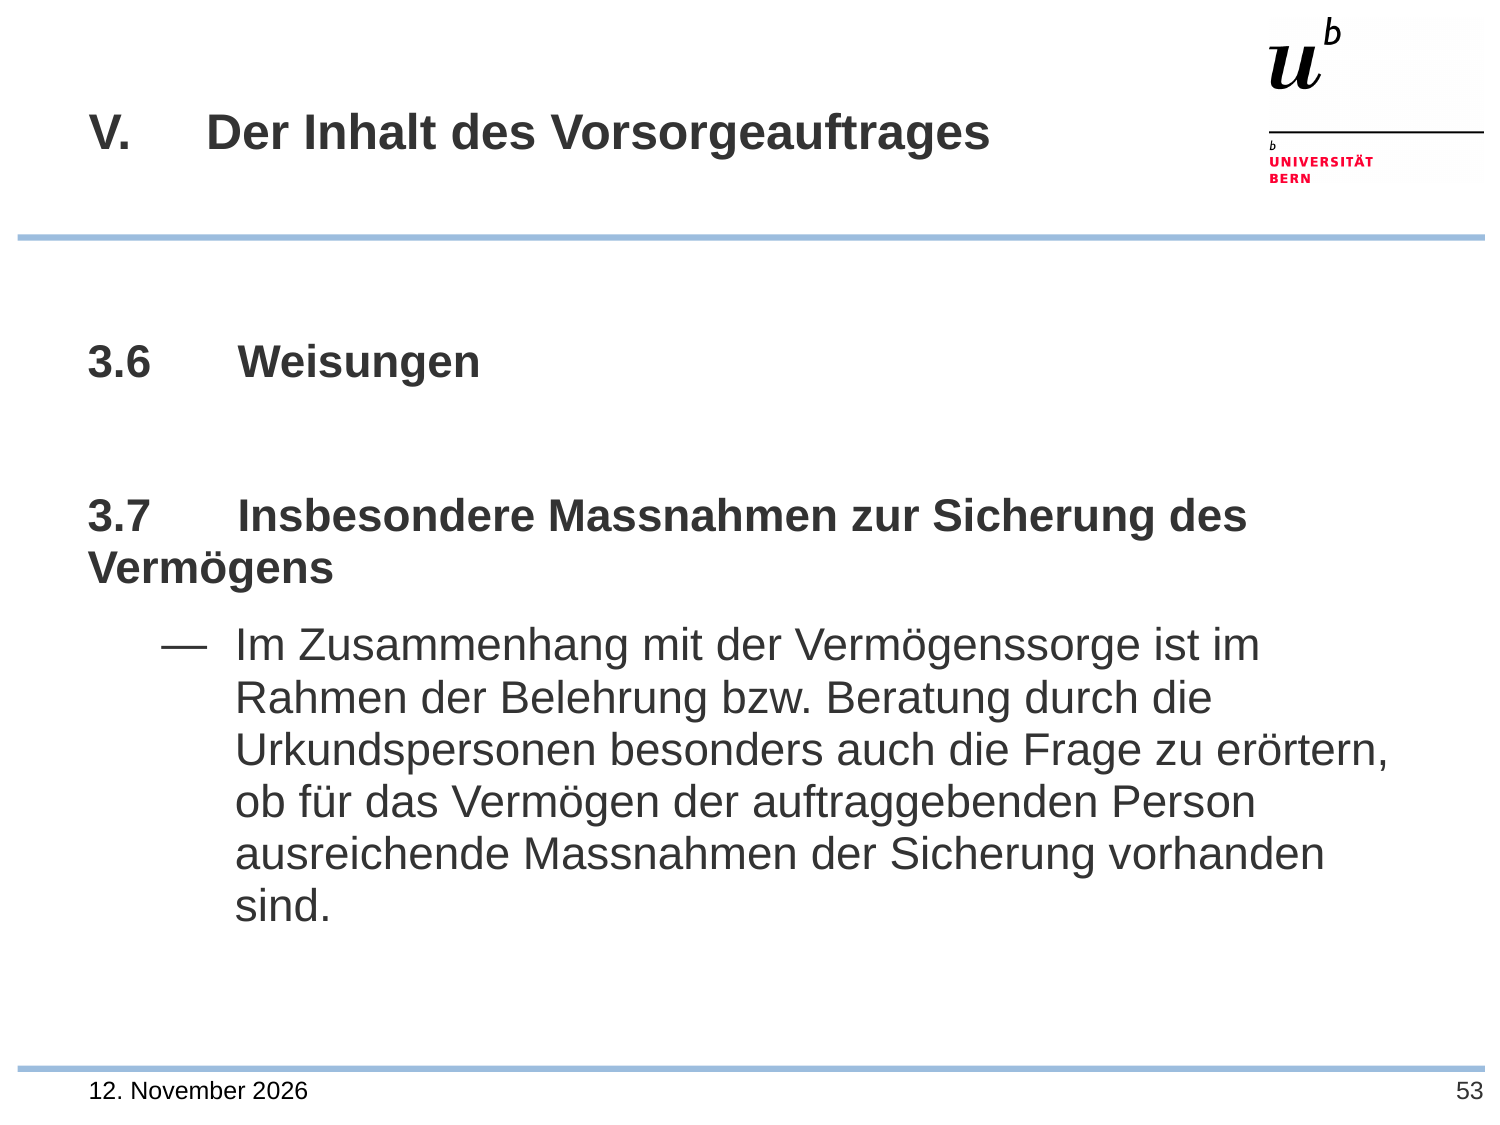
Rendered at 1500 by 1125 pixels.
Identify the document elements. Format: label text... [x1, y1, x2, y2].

picture [1269, 17, 1484, 183]
list 3.6 Weisungen 3.7 Insbesondere Massnahmen zur Sicherung des Vermögens Im Zusammenhang mit der Vermögenssorge ist im Rahmen der Belehrung bzw. Beratung durch die Urkundspersonen besonders auch die Frage zu erörtern, ob für das Vermögen der auftraggebenden Person ausreichende Massnahmen der Sicherung vorhanden sind. [87, 255, 1411, 1085]
slide_number 53 [1424, 1073, 1485, 1104]
title V. Der Inhalt des Vorsorgeauftrages [88, 105, 1175, 241]
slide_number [88, 1073, 715, 1104]
